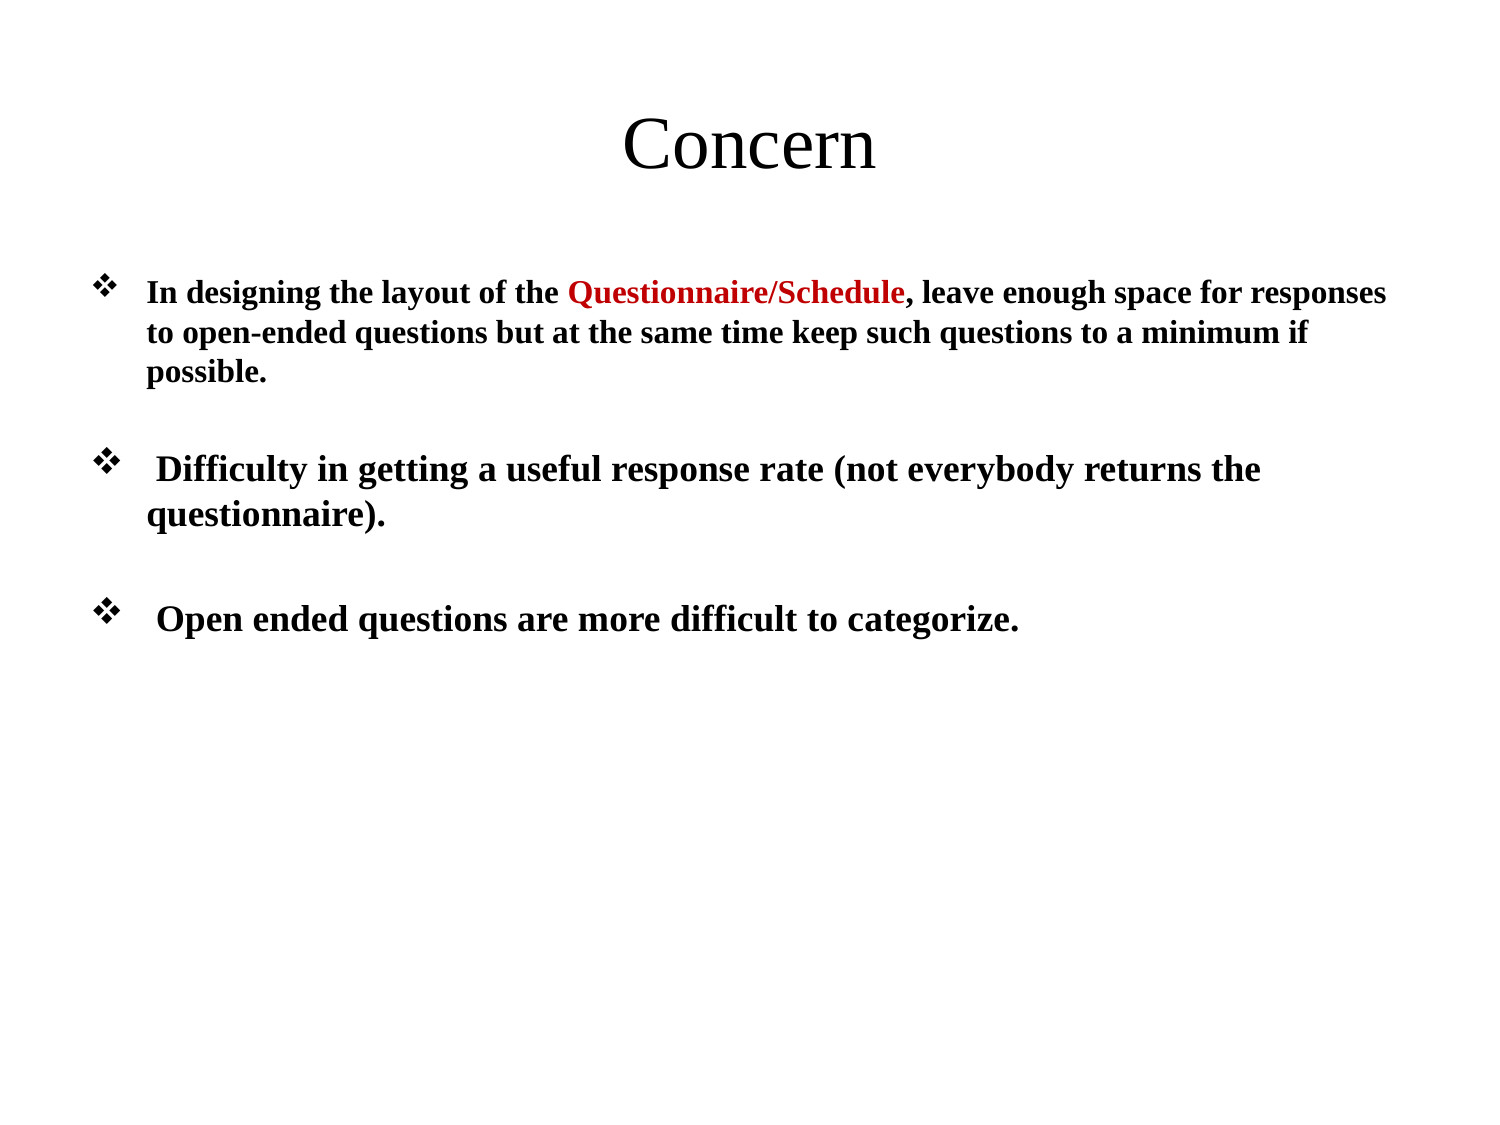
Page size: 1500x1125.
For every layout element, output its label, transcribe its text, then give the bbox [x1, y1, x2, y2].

title Concern [75, 45, 1425, 233]
list In designing the layout of the Questionnaire/Schedule, leave enough space for responses to open-ended questions but at the same time keep such questions to a minimum if possible. Difficulty in getting a useful response rate (not everybody returns the questionnaire). Open ended questions are more difficult to categorize. [75, 262, 1425, 1005]
